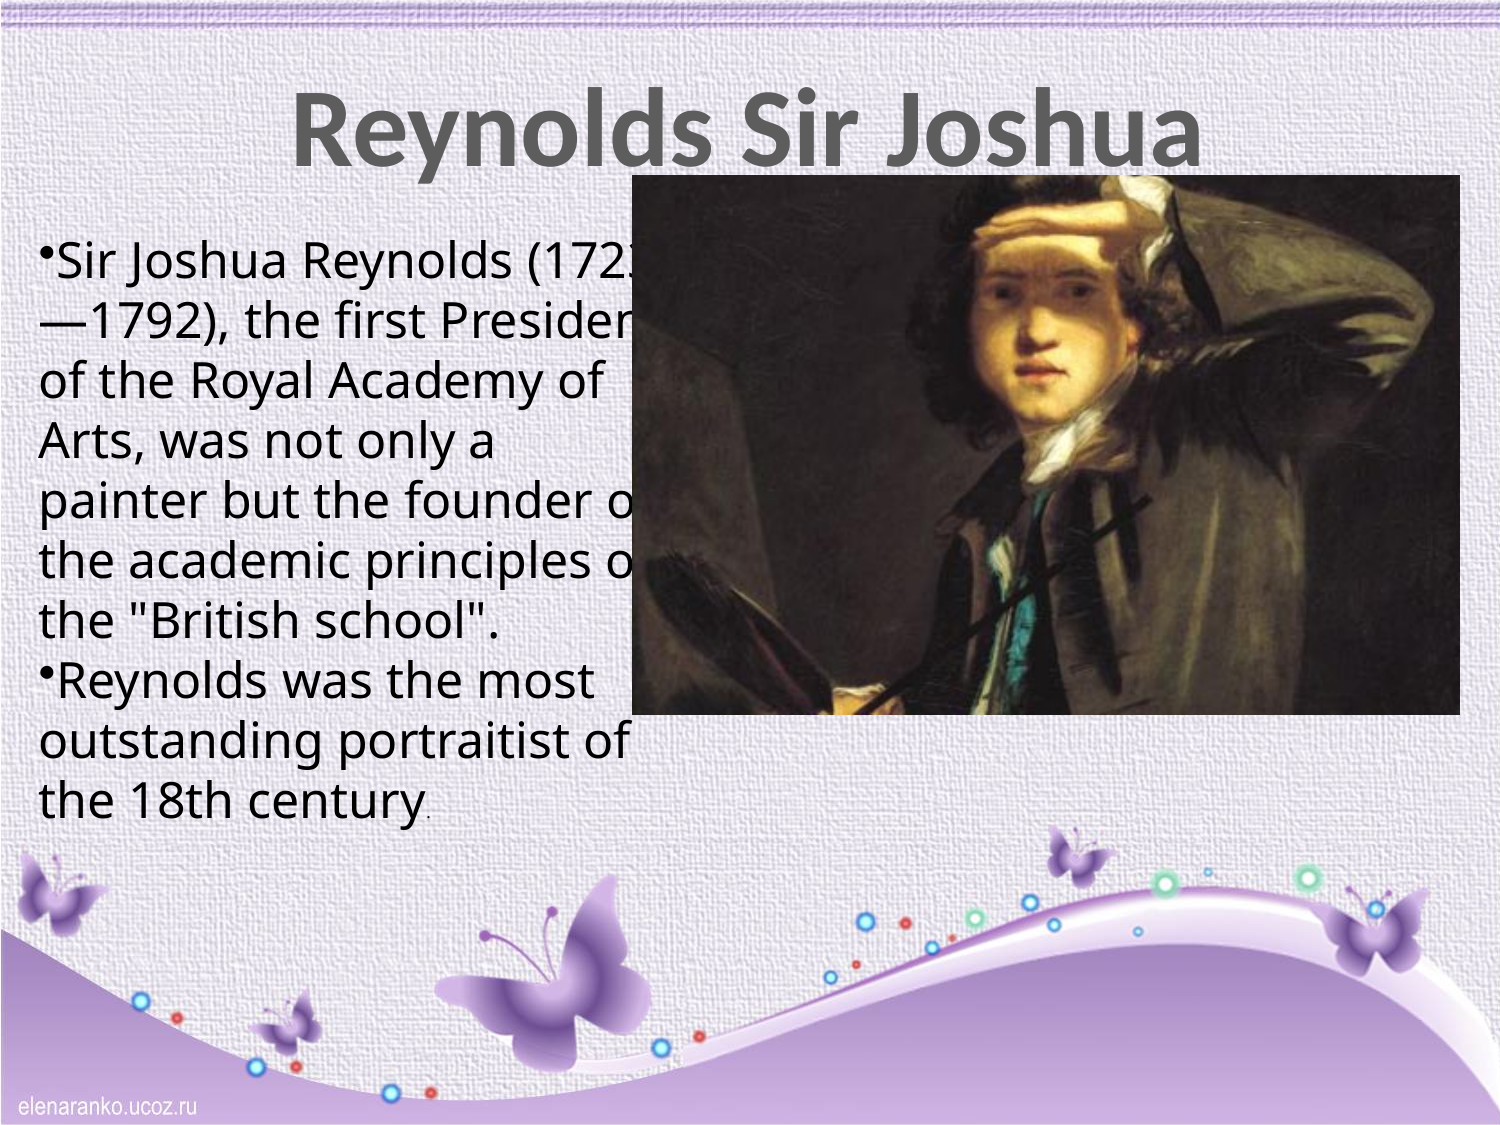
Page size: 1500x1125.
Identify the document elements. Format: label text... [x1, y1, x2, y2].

picture [0, 0, 1500, 1125]
text_box Sir Joshua Reynolds (1723—1792), the first President of the Royal Academy of Arts, was not only a painter but the founder of the academic principles of the "British school". Reynolds was the most outstanding portraitist of the 18th century. [23, 221, 692, 881]
text_box Reynolds Sir Joshua [275, 46, 1221, 197]
